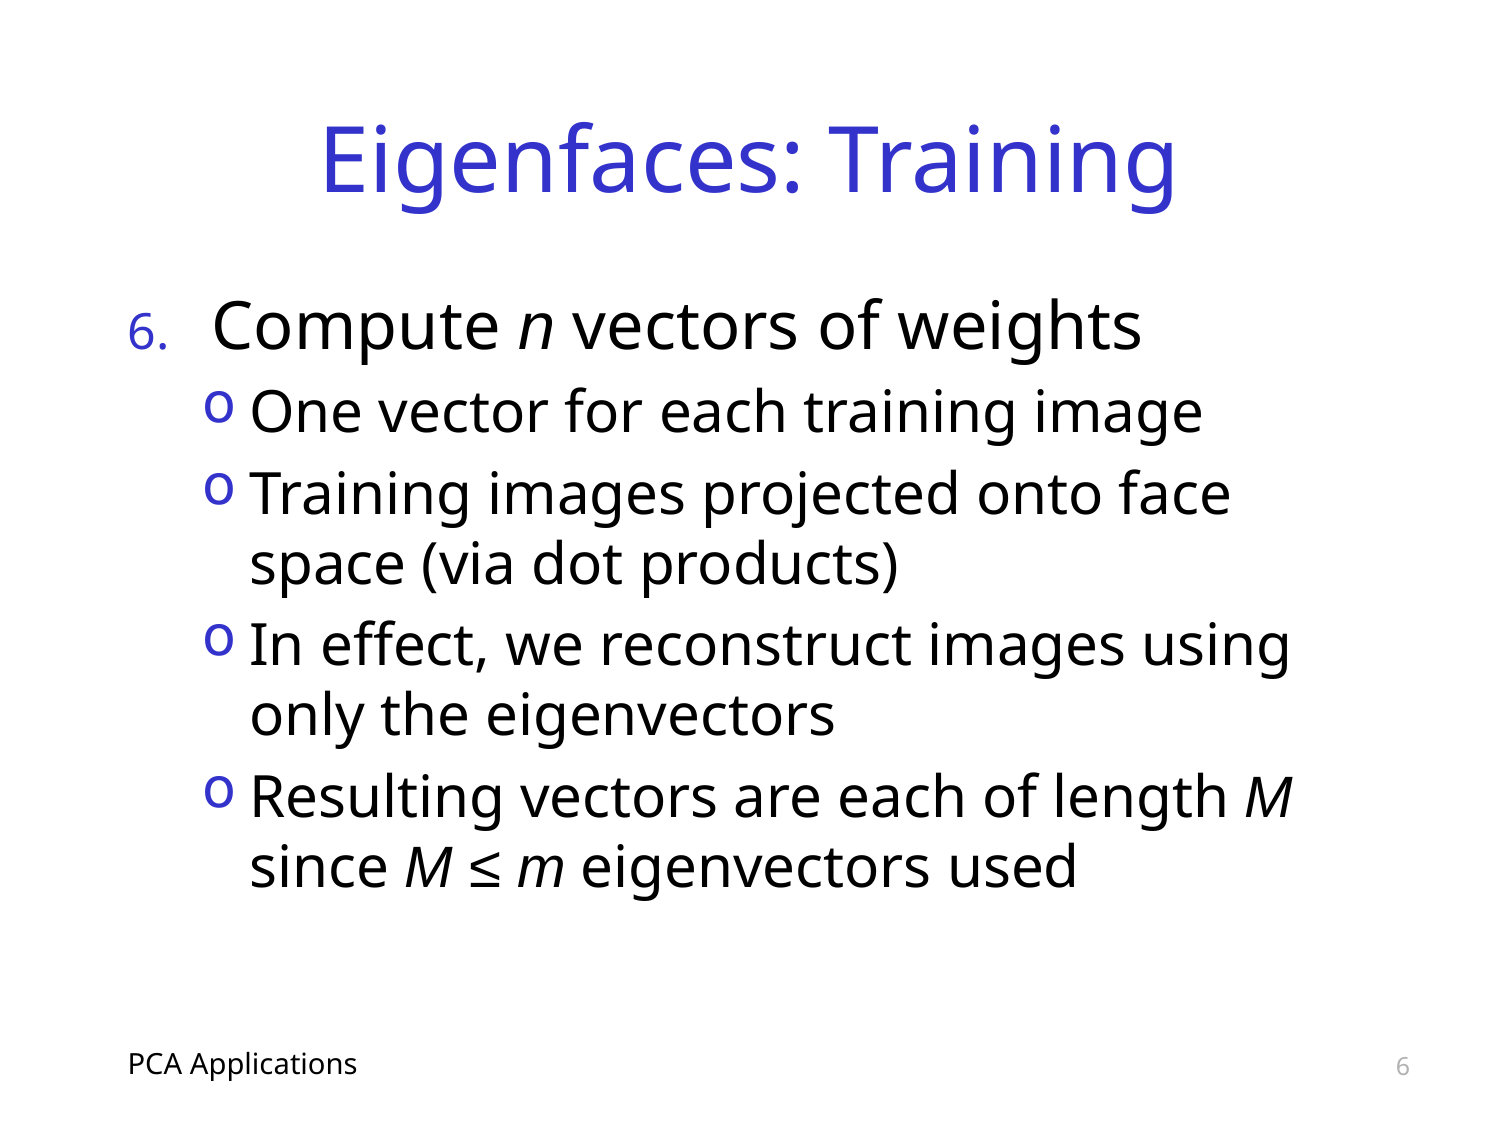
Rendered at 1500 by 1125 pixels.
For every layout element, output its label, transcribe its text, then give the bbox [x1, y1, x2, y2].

footer PCA Applications [112, 1037, 776, 1101]
title Eigenfaces: Training [112, 62, 1388, 251]
slide_number 6 [1074, 1037, 1425, 1098]
list Compute n vectors of weights One vector for each training image Training images projected onto face space (via dot products) In effect, we reconstruct images using only the eigenvectors Resulting vectors are each of length M since M ≤ m eigenvectors used [112, 274, 1401, 1001]
